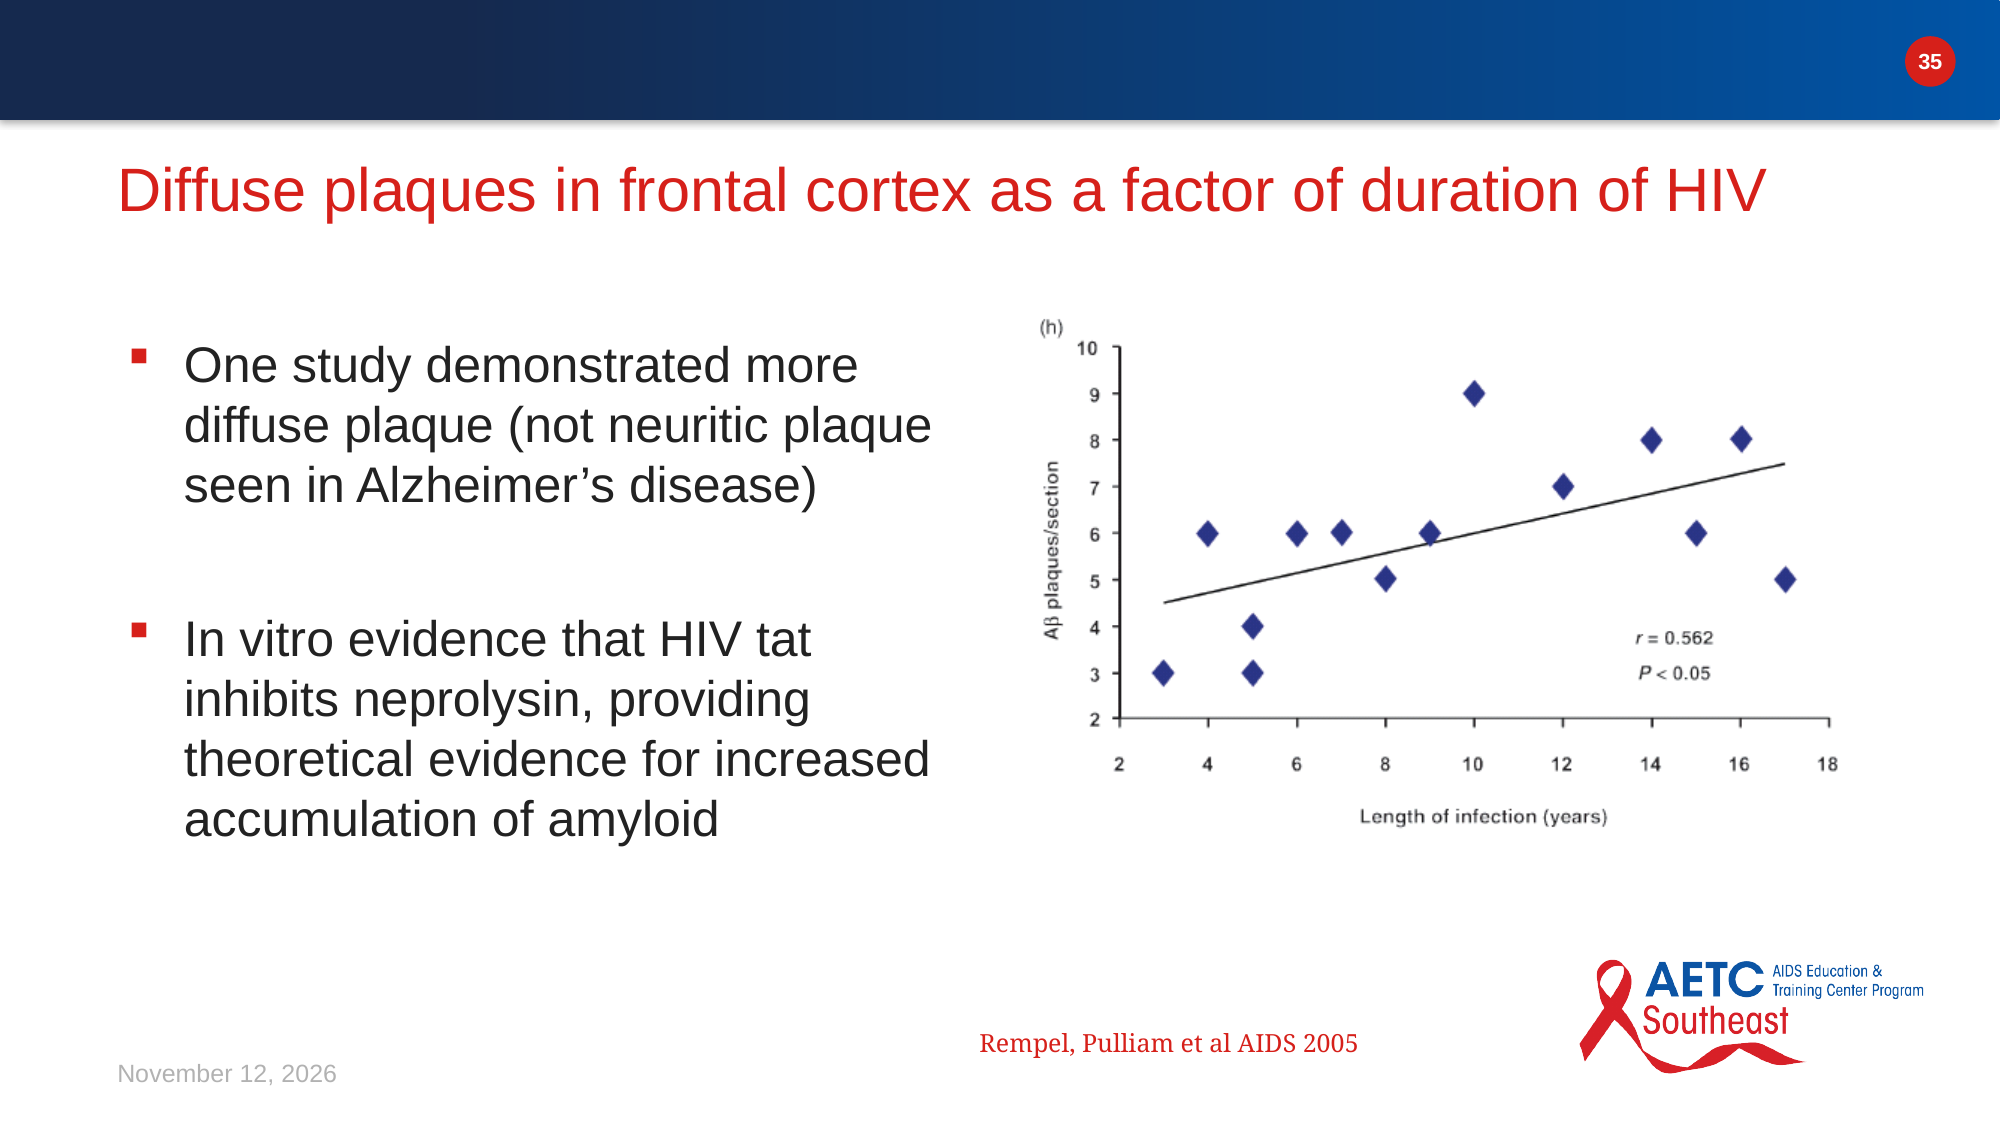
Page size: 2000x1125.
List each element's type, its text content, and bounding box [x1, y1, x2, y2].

title Diffuse plaques in frontal cortex as a factor of duration of HIV [102, 142, 1827, 249]
picture [974, 300, 1868, 841]
text_box Rempel, Pulliam et al AIDS 2005 [964, 1020, 1515, 1065]
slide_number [102, 1042, 553, 1103]
list One study demonstrated more diffuse plaque (not neuritic plaque seen in Alzheimer’s disease) In vitro evidence that HIV tat inhibits neprolysin, providing theoretical evidence for increased accumulation of amyloid [103, 325, 965, 816]
picture [1571, 937, 1931, 1085]
